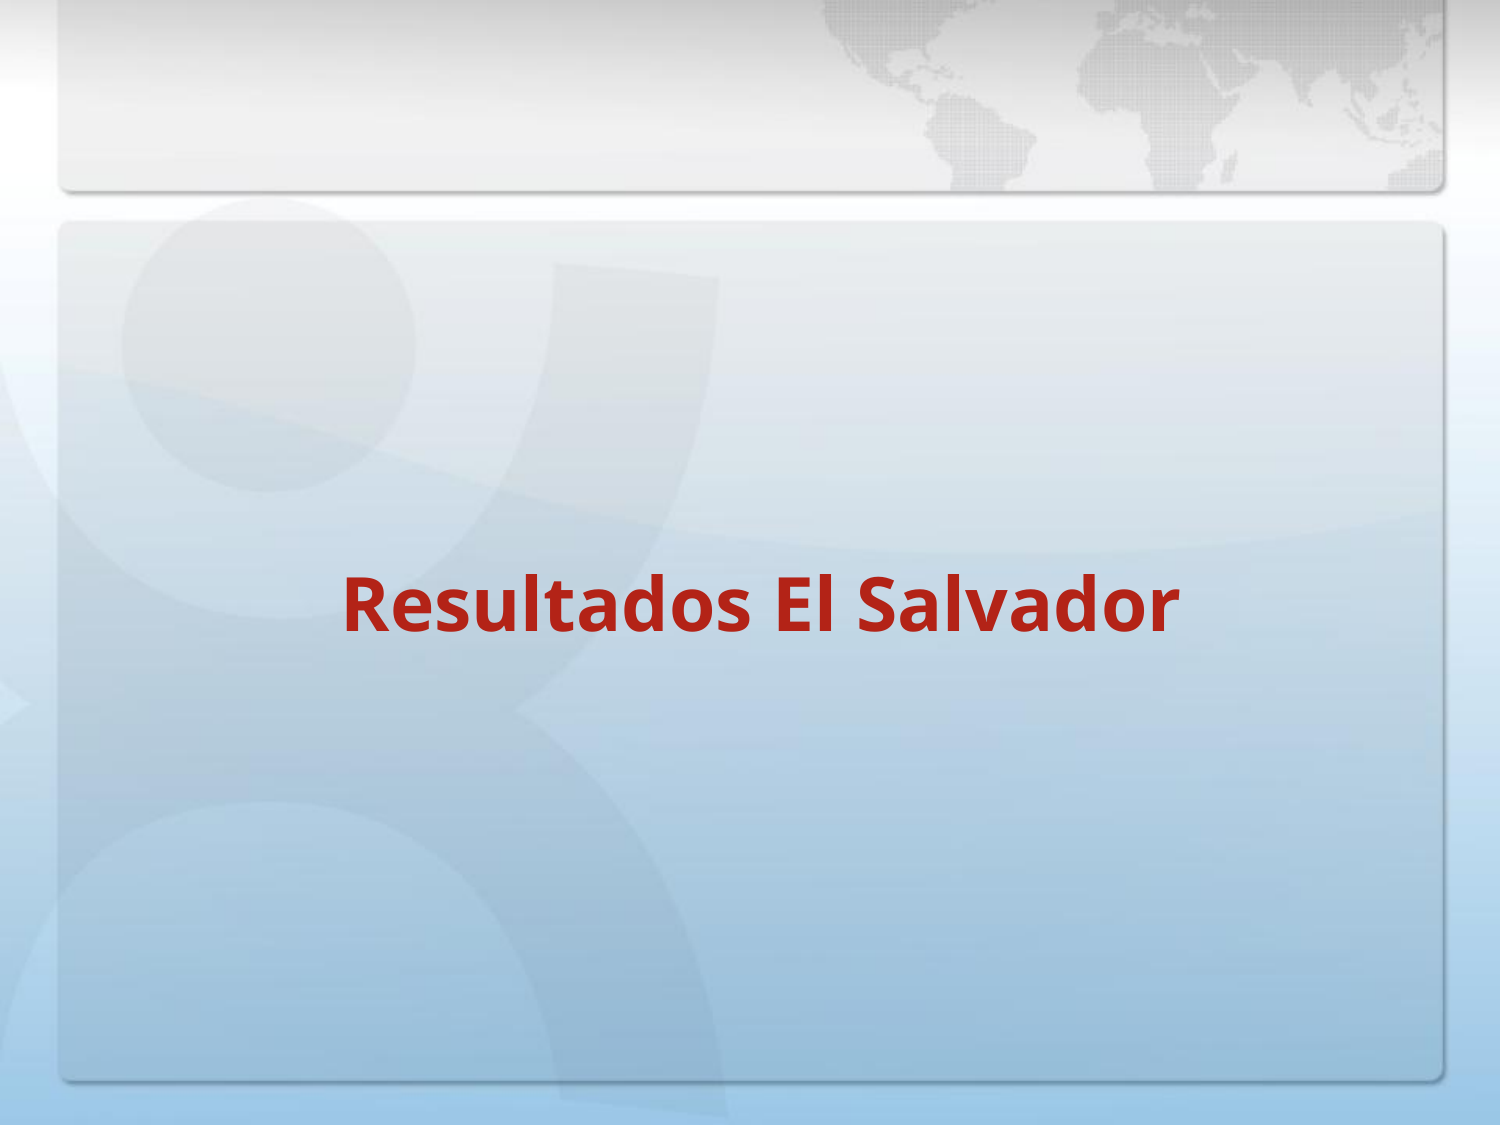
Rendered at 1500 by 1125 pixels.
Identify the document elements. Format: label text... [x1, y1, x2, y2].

picture [0, 0, 1500, 1125]
title Resultados El Salvador [88, 503, 1436, 700]
